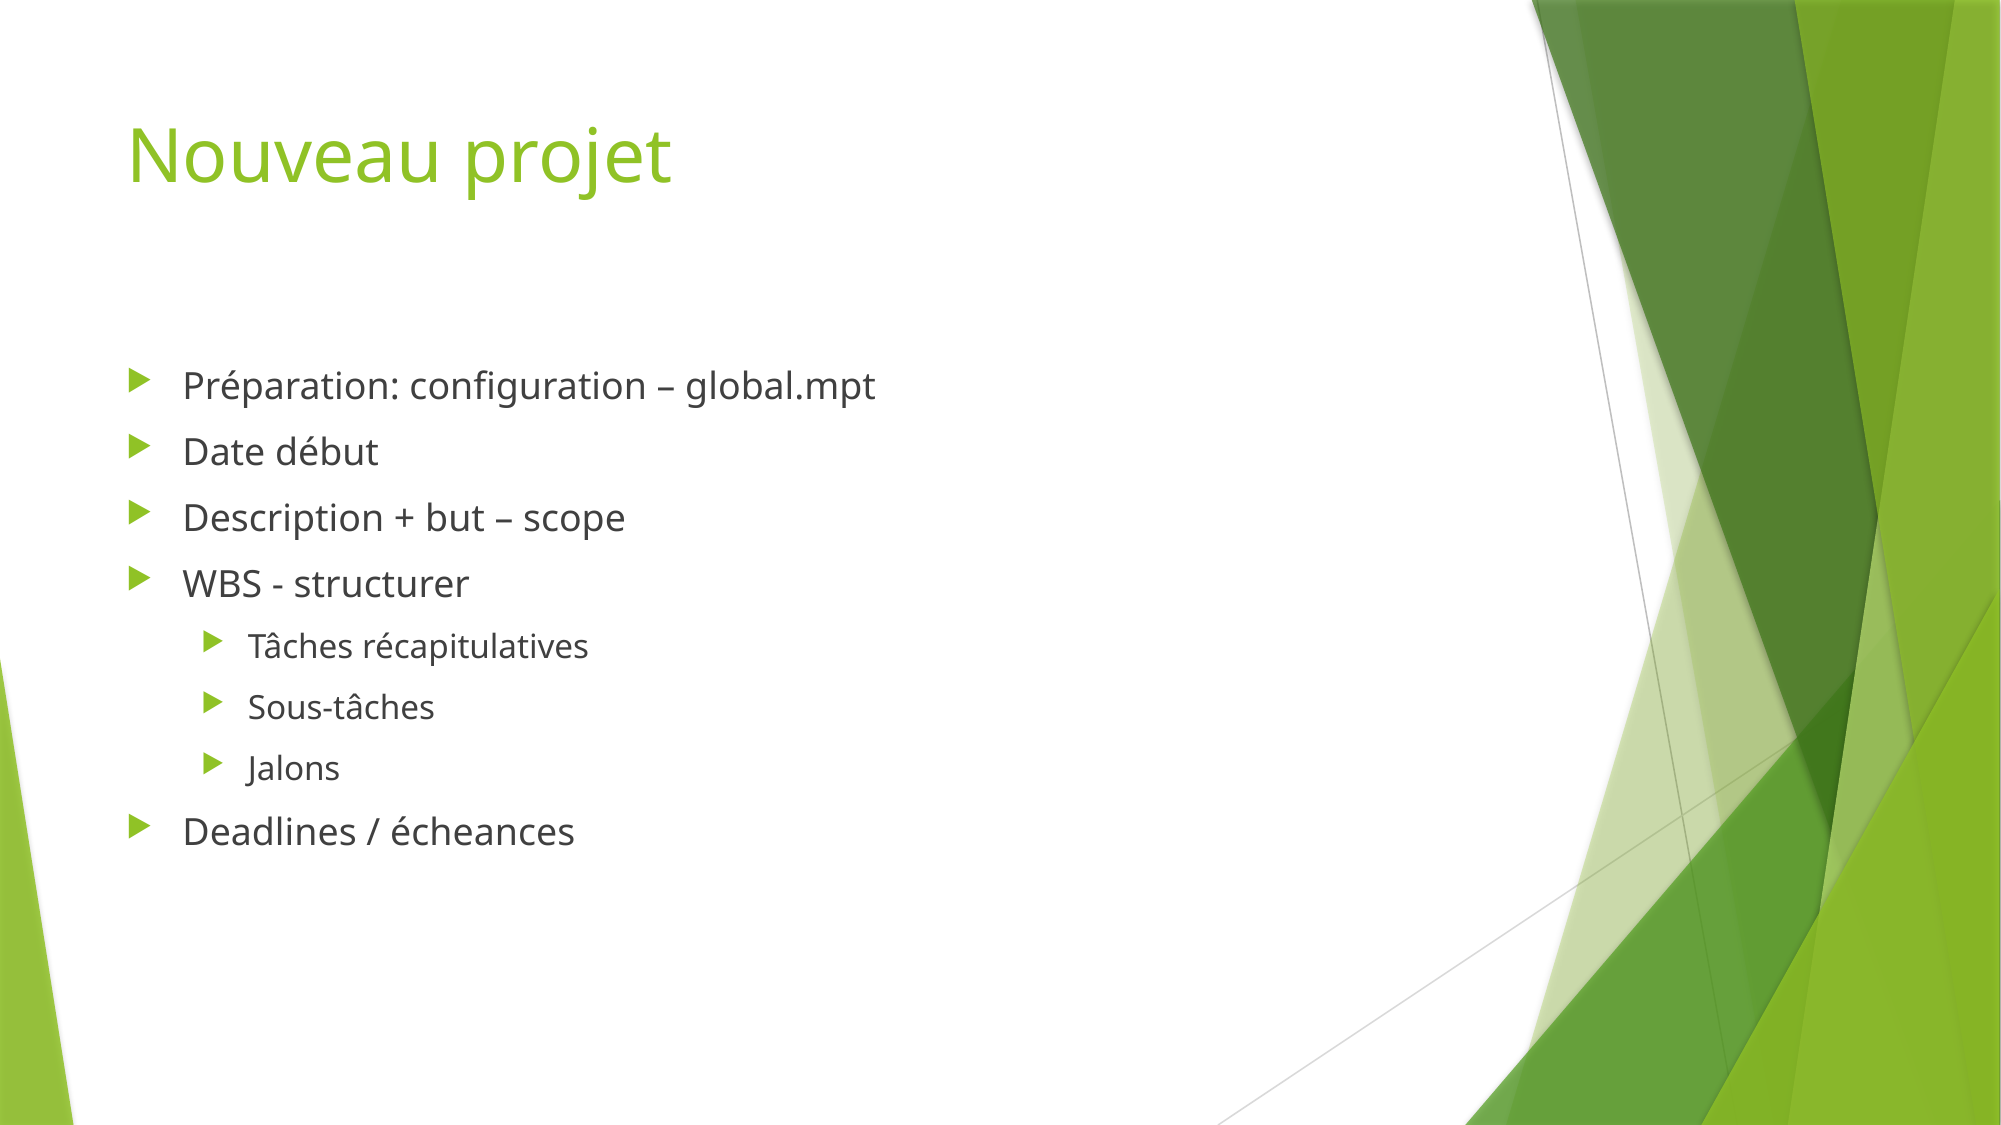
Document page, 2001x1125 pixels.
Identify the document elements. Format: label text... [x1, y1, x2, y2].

title Nouveau projet [111, 99, 1522, 317]
list Préparation: configuration – global.mpt Date début Description + but – scope WBS - structurer Tâches récapitulatives Sous-tâches Jalons Deadlines / écheances [111, 354, 1522, 992]
